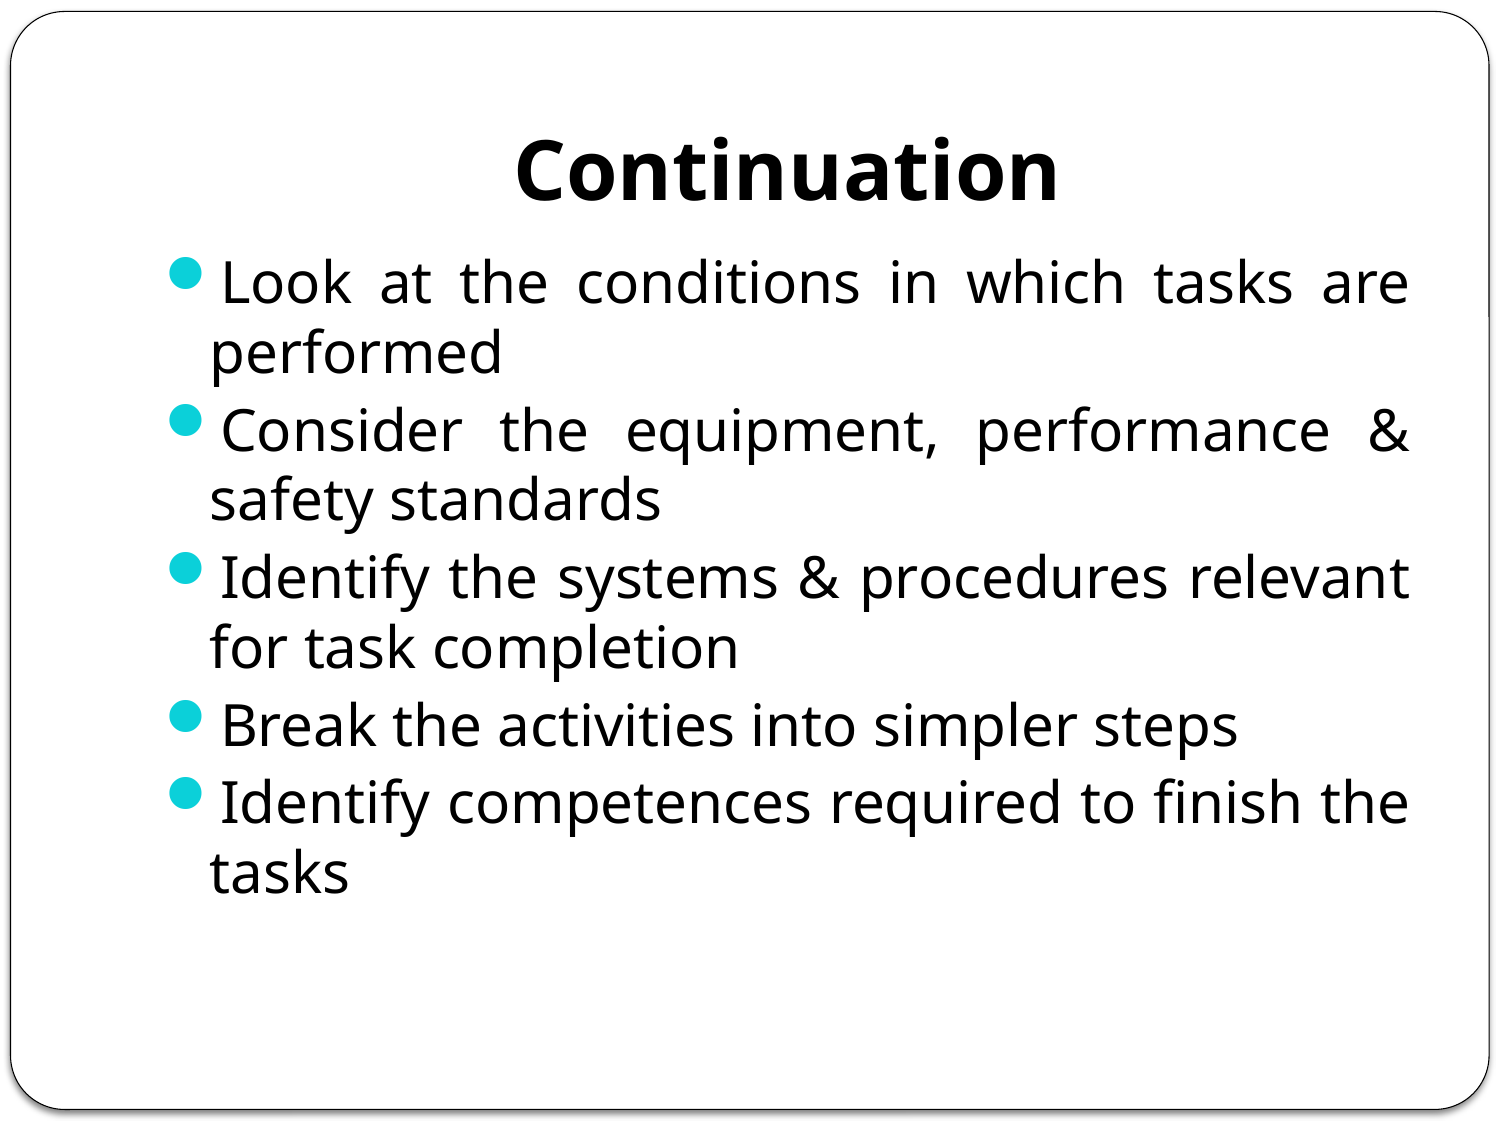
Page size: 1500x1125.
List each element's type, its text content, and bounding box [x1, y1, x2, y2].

title Continuation [150, 45, 1425, 233]
list Look at the conditions in which tasks are performed Consider the equipment, performance & safety standards Identify the systems & procedures relevant for task completion Break the activities into simpler steps Identify competences required to finish the tasks [150, 237, 1425, 988]
